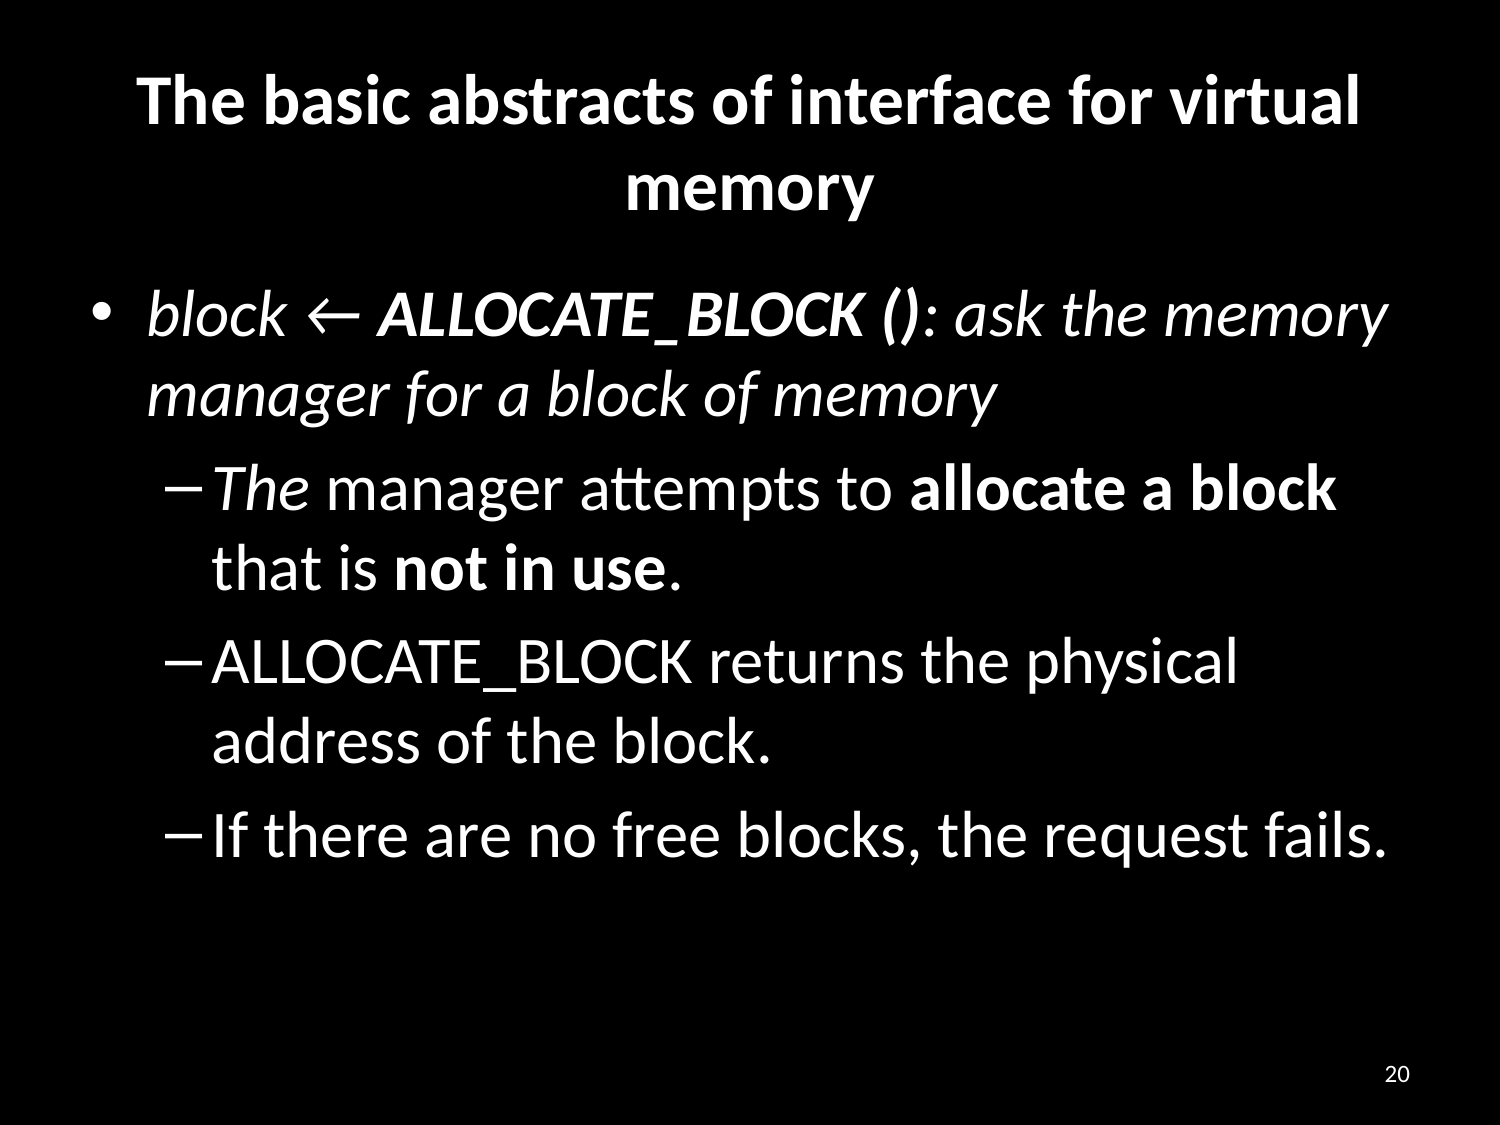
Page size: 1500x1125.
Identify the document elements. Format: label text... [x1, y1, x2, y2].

list block ← ALLOCATE_BLOCK (): ask the memory manager for a block of memory The manager attempts to allocate a block that is not in use. ALLOCATE_BLOCK returns the physical address of the block. If there are no free blocks, the request fails. [75, 262, 1425, 1079]
slide_number 20 [1074, 1042, 1425, 1103]
title The basic abstracts of interface for virtual memory [75, 45, 1425, 233]
